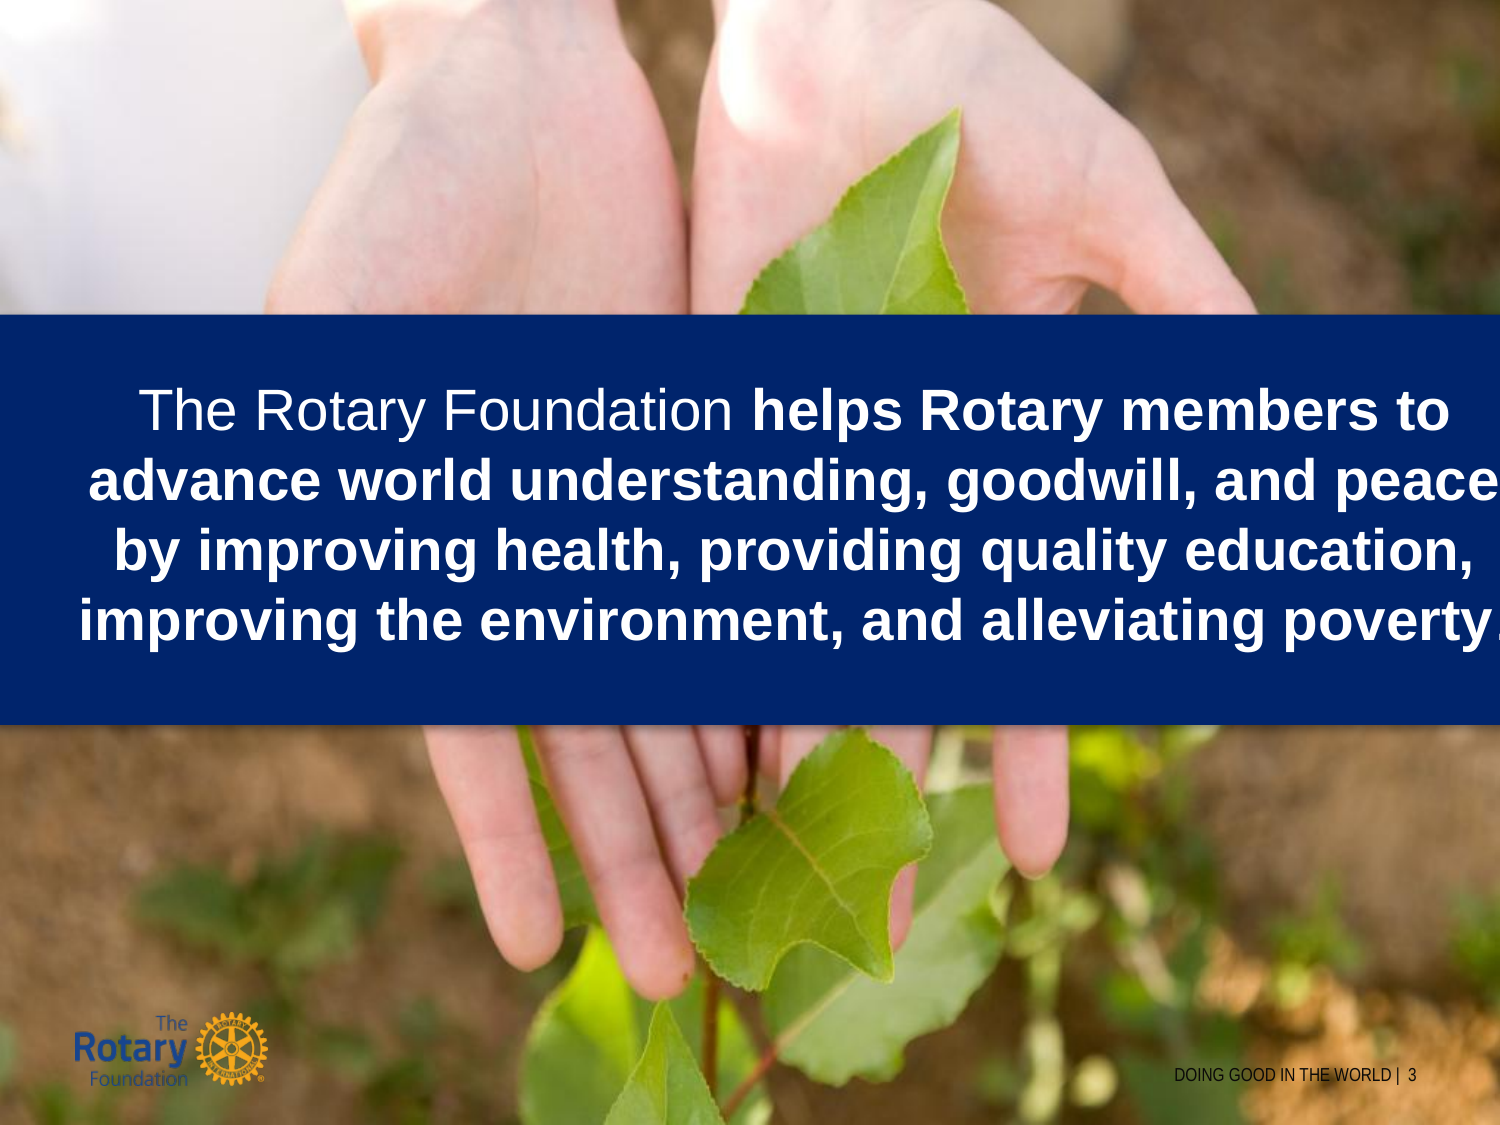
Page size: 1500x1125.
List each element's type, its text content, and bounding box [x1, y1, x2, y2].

title The Rotary Foundation helps Rotary members to advance world understanding, goodwill, and peace by improving health, providing quality education, improving the environment, and alleviating poverty. [0, 314, 1500, 725]
picture [0, 0, 1500, 314]
picture [0, 725, 1500, 1125]
